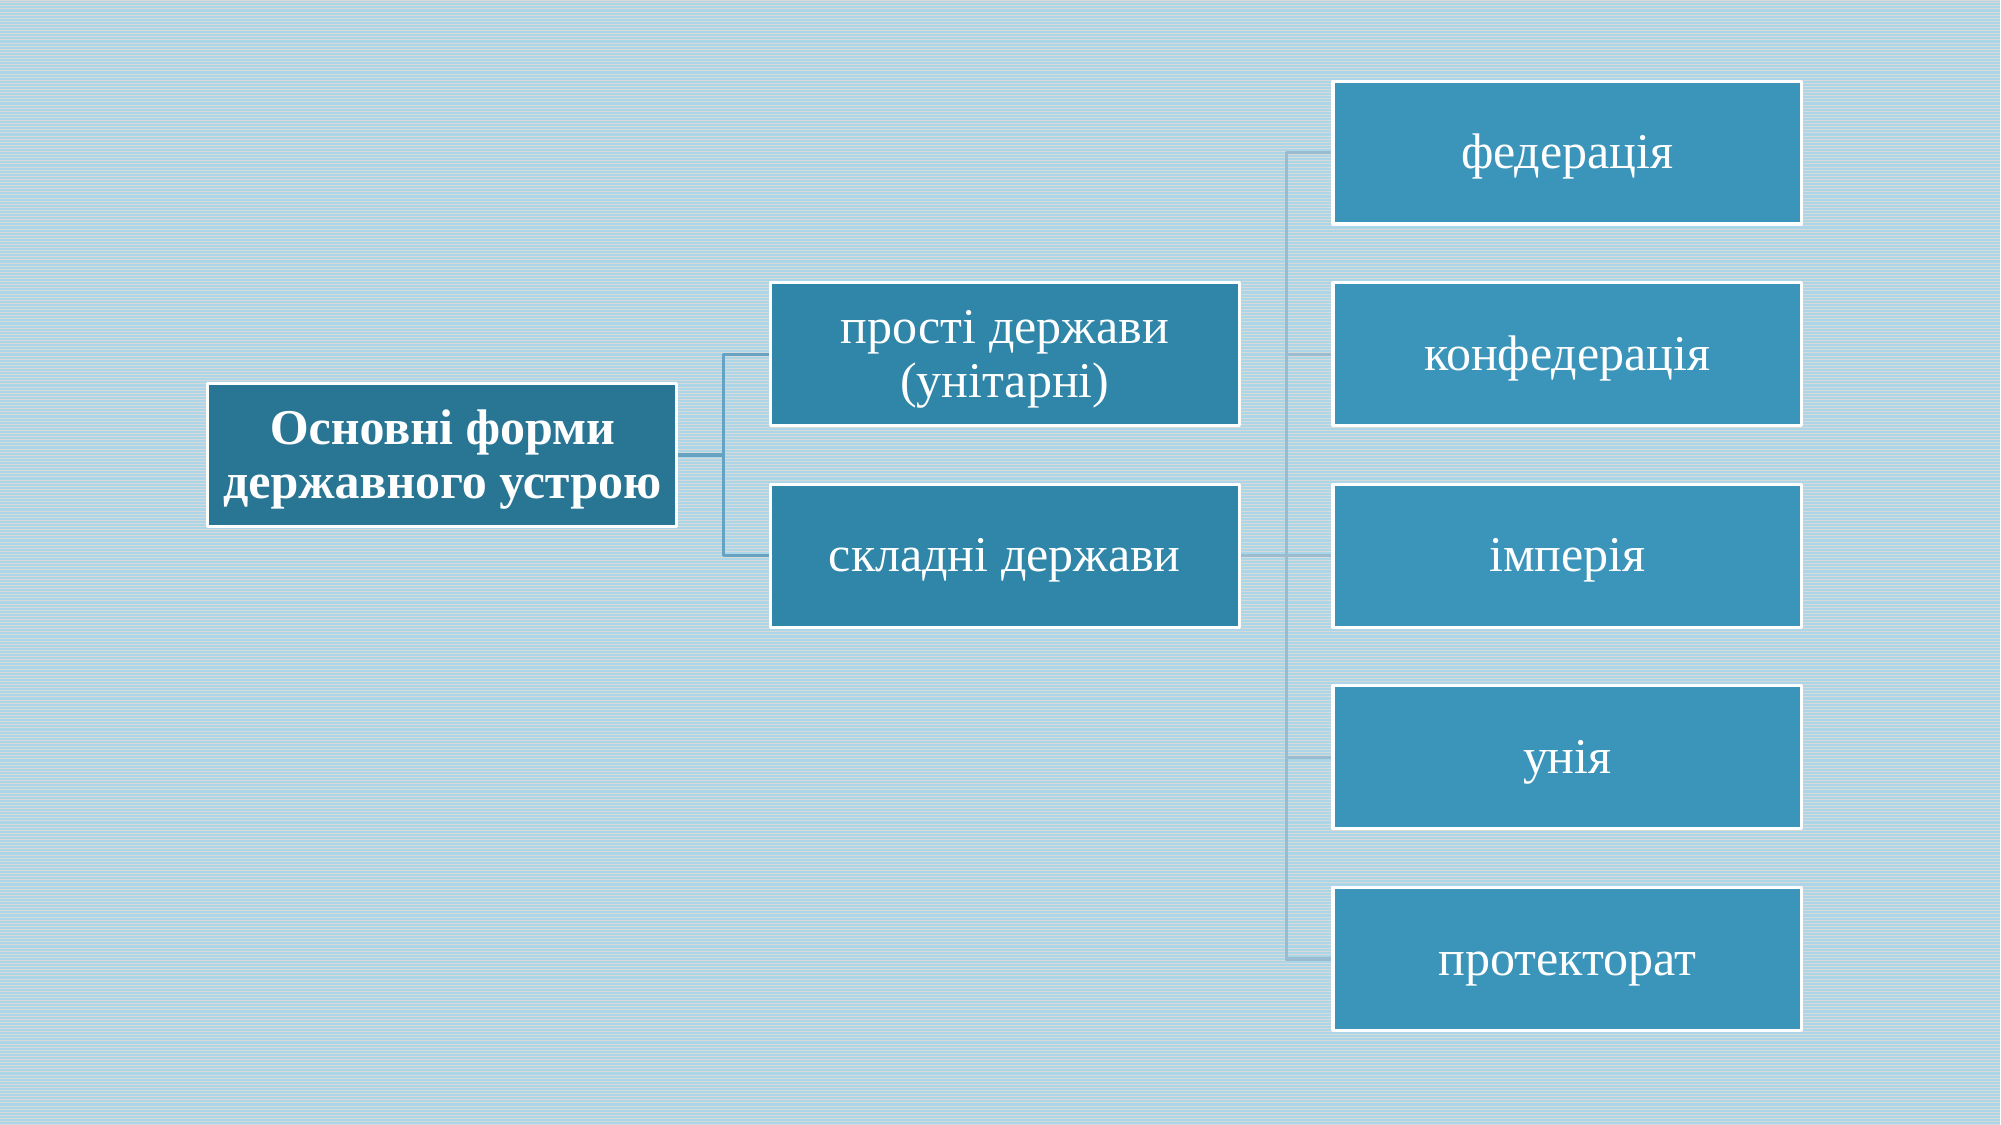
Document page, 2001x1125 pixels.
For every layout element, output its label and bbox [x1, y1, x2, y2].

list [179, 80, 1831, 1031]
